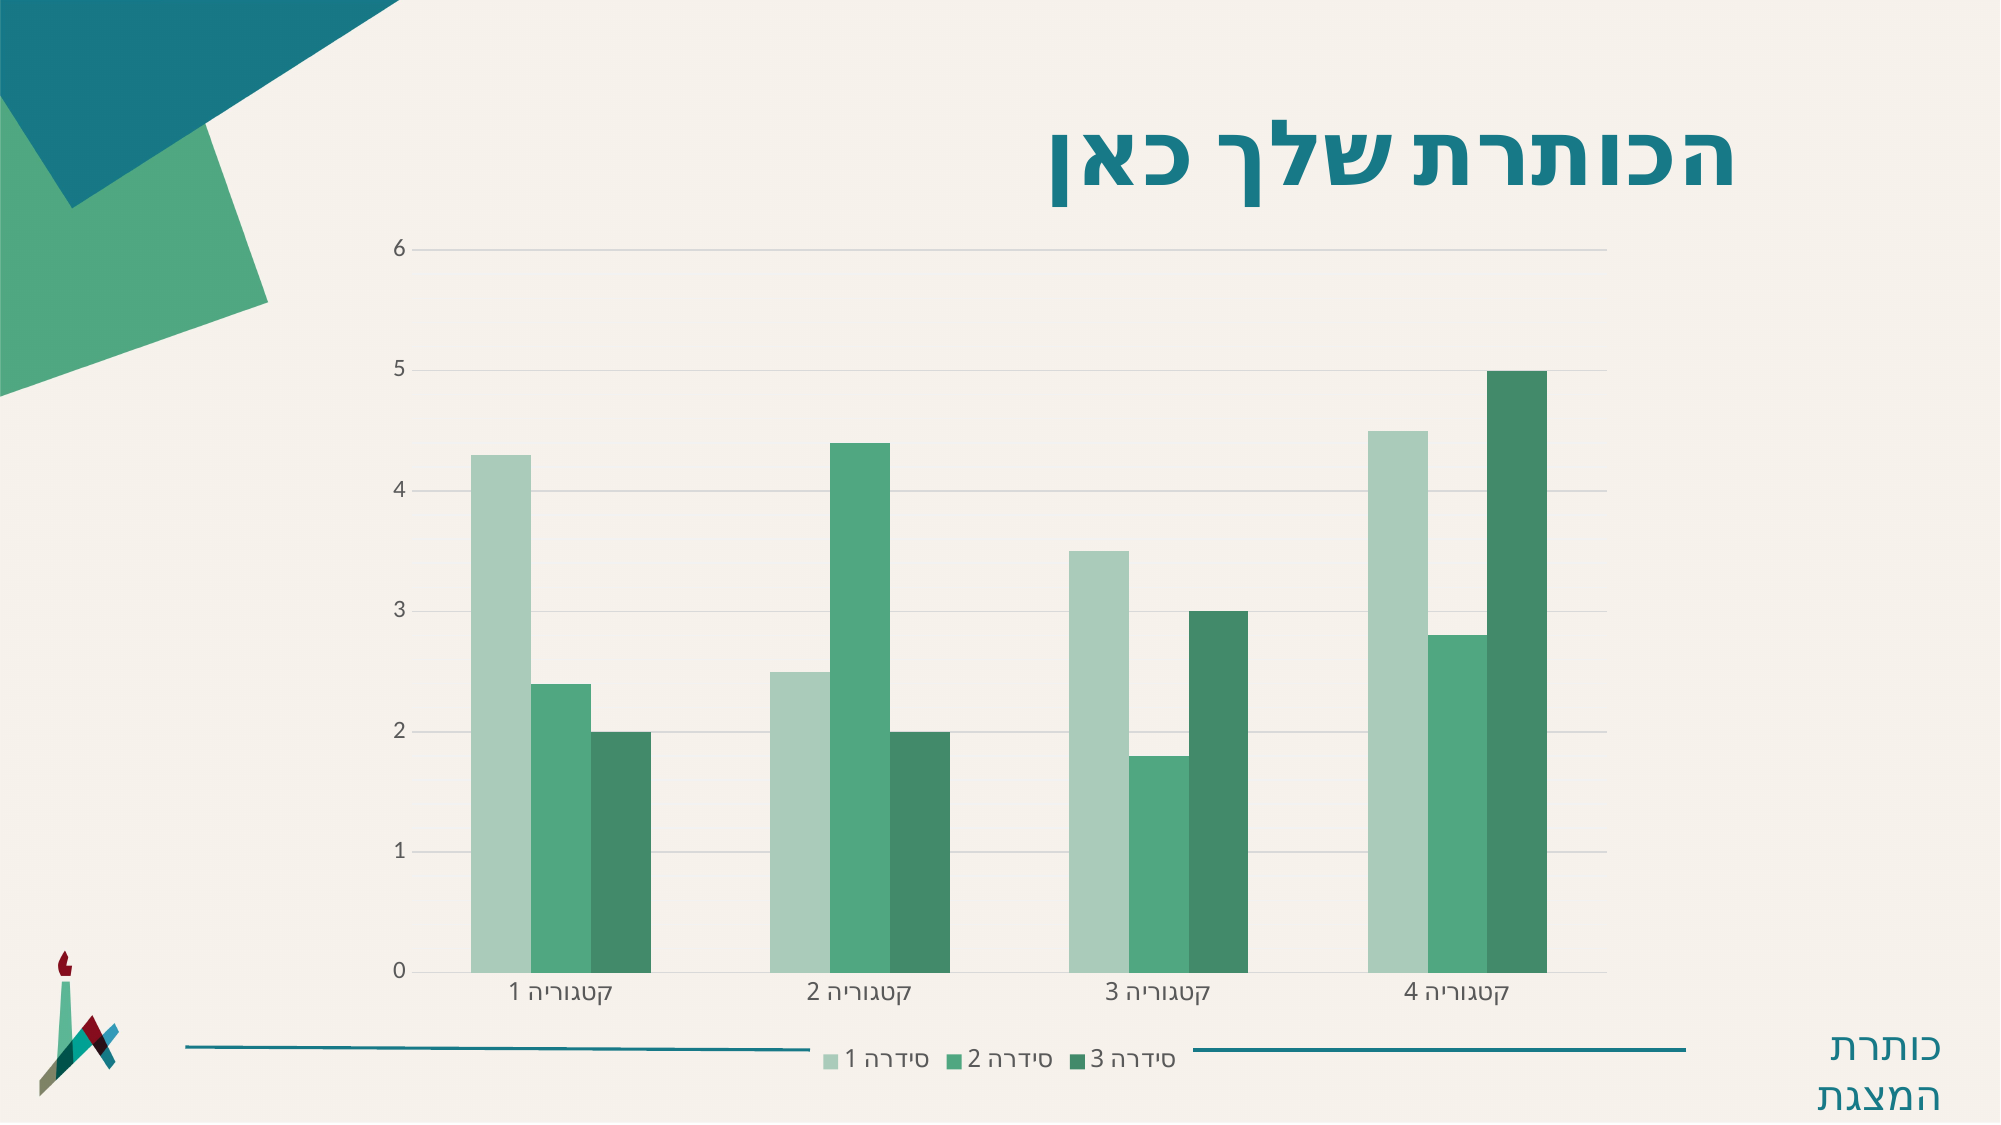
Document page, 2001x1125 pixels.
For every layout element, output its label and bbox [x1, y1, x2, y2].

text_box [185, 1046, 367, 1050]
picture [0, 0, 2001, 1125]
chart [367, 220, 1633, 1085]
